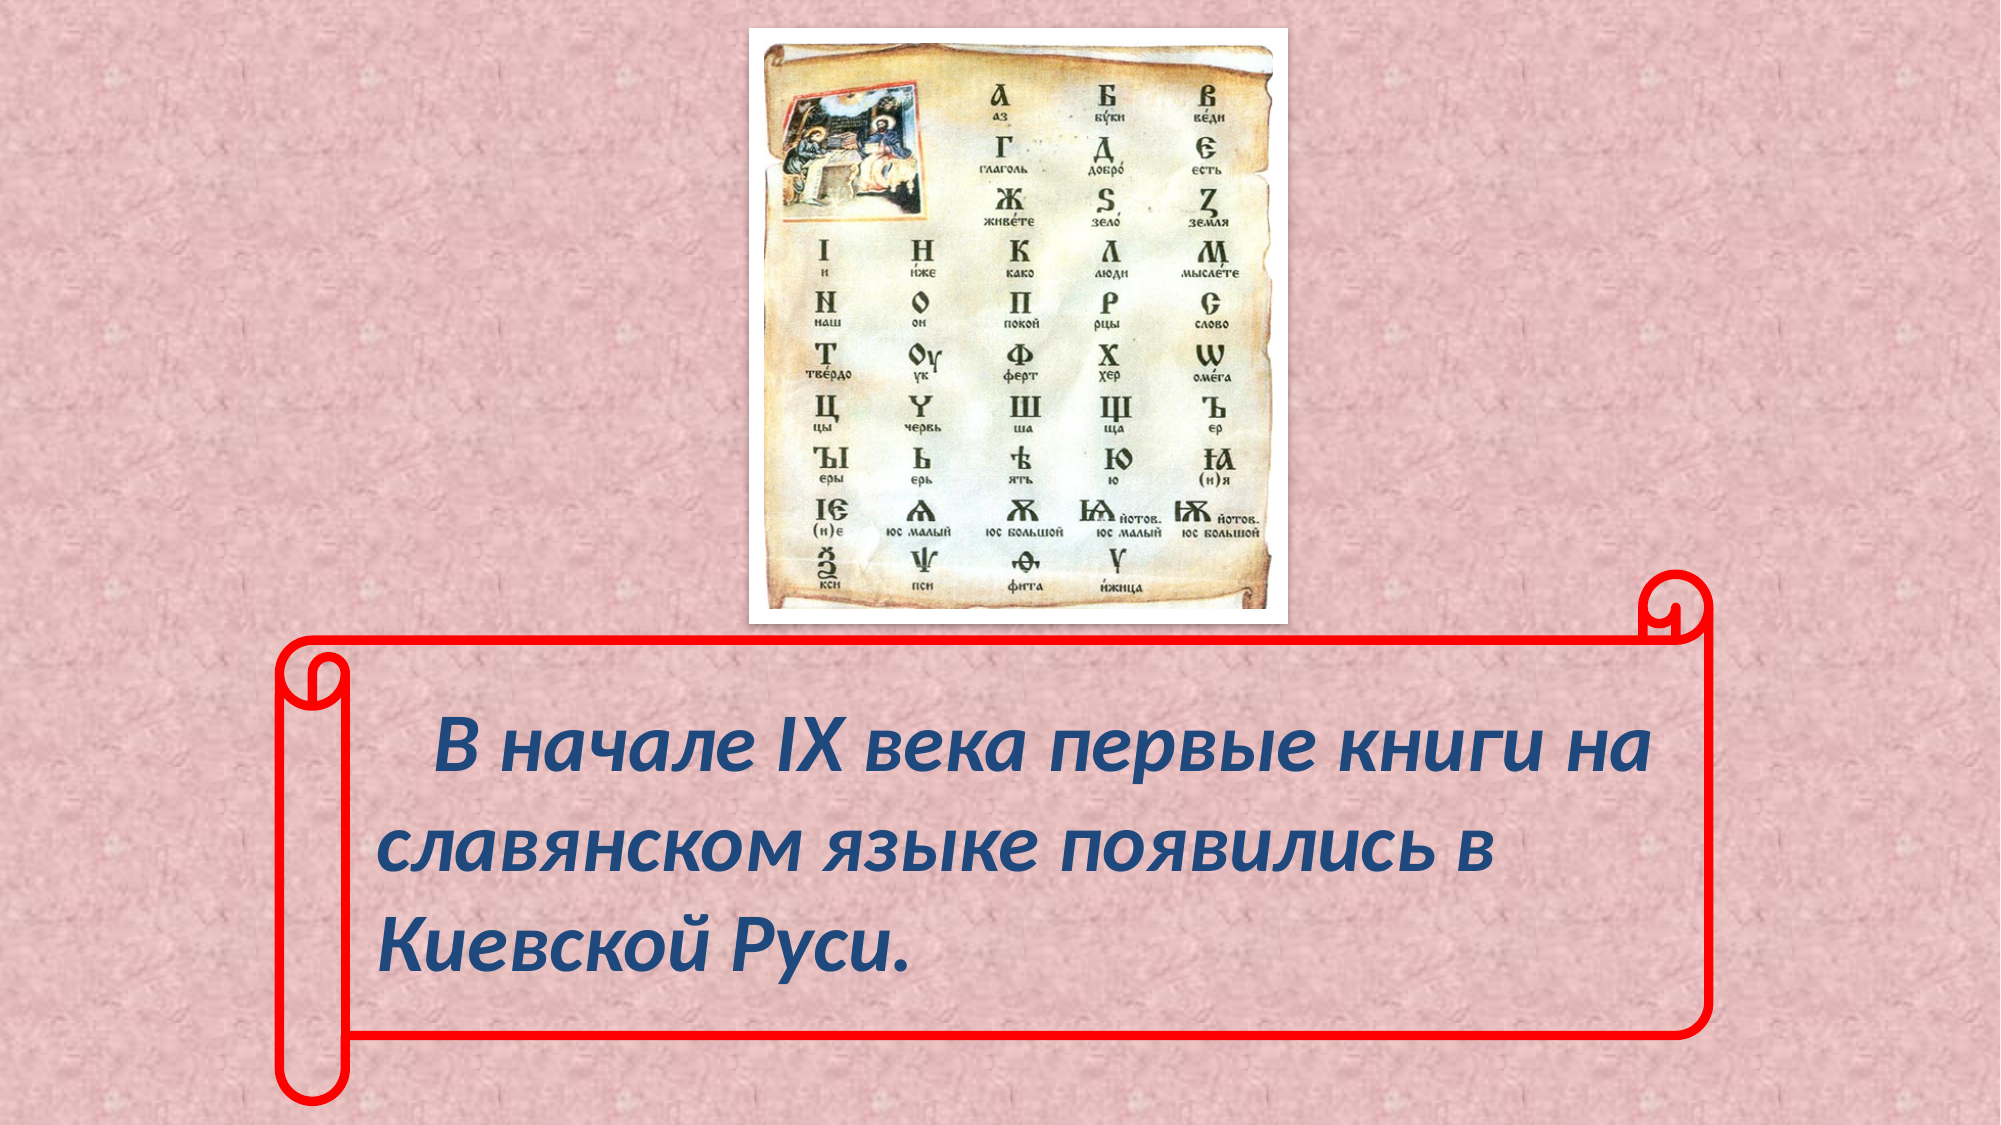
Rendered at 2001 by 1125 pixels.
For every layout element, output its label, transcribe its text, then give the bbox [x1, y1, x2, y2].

picture [0, 0, 2001, 1125]
text_box [277, 572, 1711, 1104]
text_box В начале IX века первые книги на славянском языке появились в Киевской Руси. [362, 680, 1697, 996]
